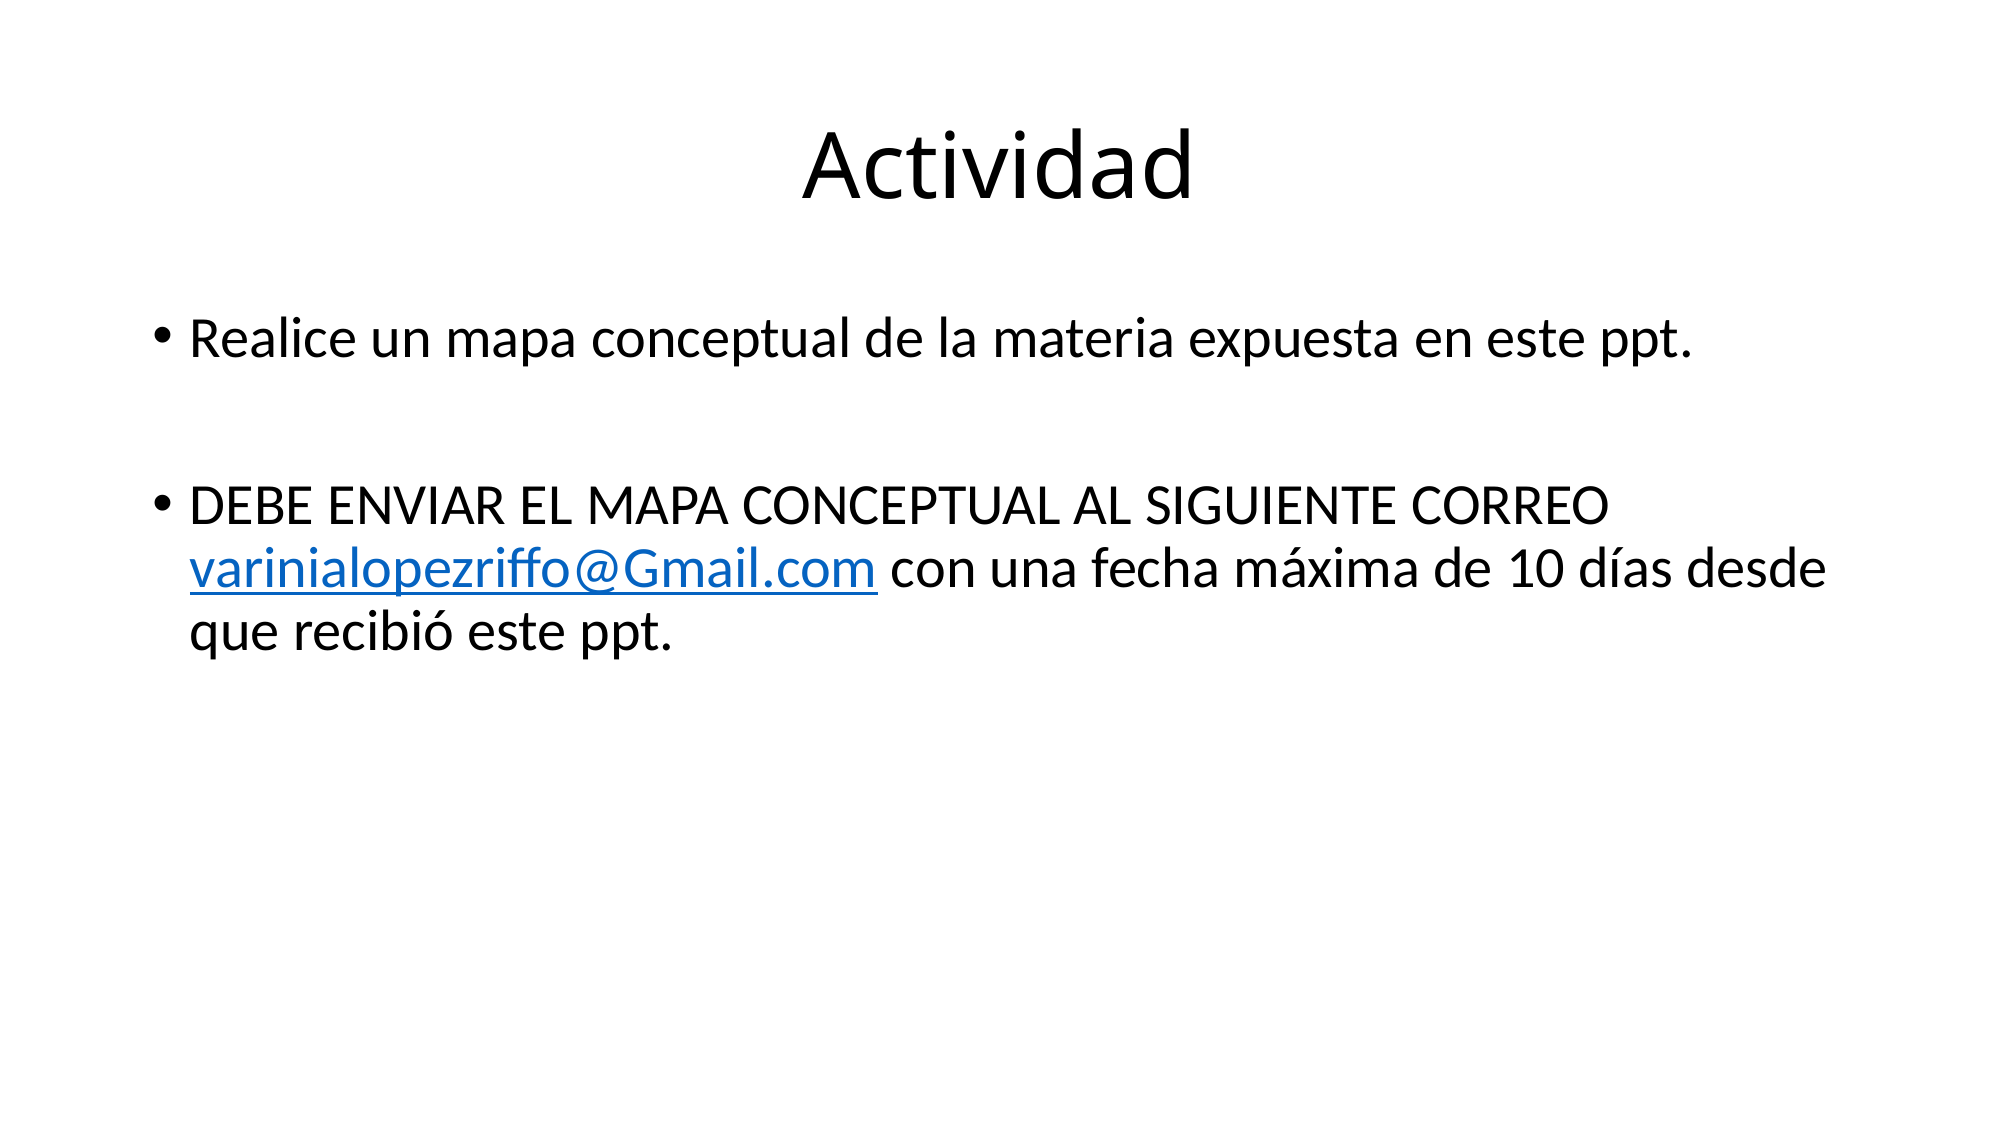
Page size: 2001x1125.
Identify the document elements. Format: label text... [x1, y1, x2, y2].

list Realice un mapa conceptual de la materia expuesta en este ppt. DEBE ENVIAR EL MAPA CONCEPTUAL AL SIGUIENTE CORREO varinialopezriffo@Gmail.com con una fecha máxima de 10 días desde que recibió este ppt. [137, 299, 1863, 1014]
title Actividad [137, 59, 1863, 278]
